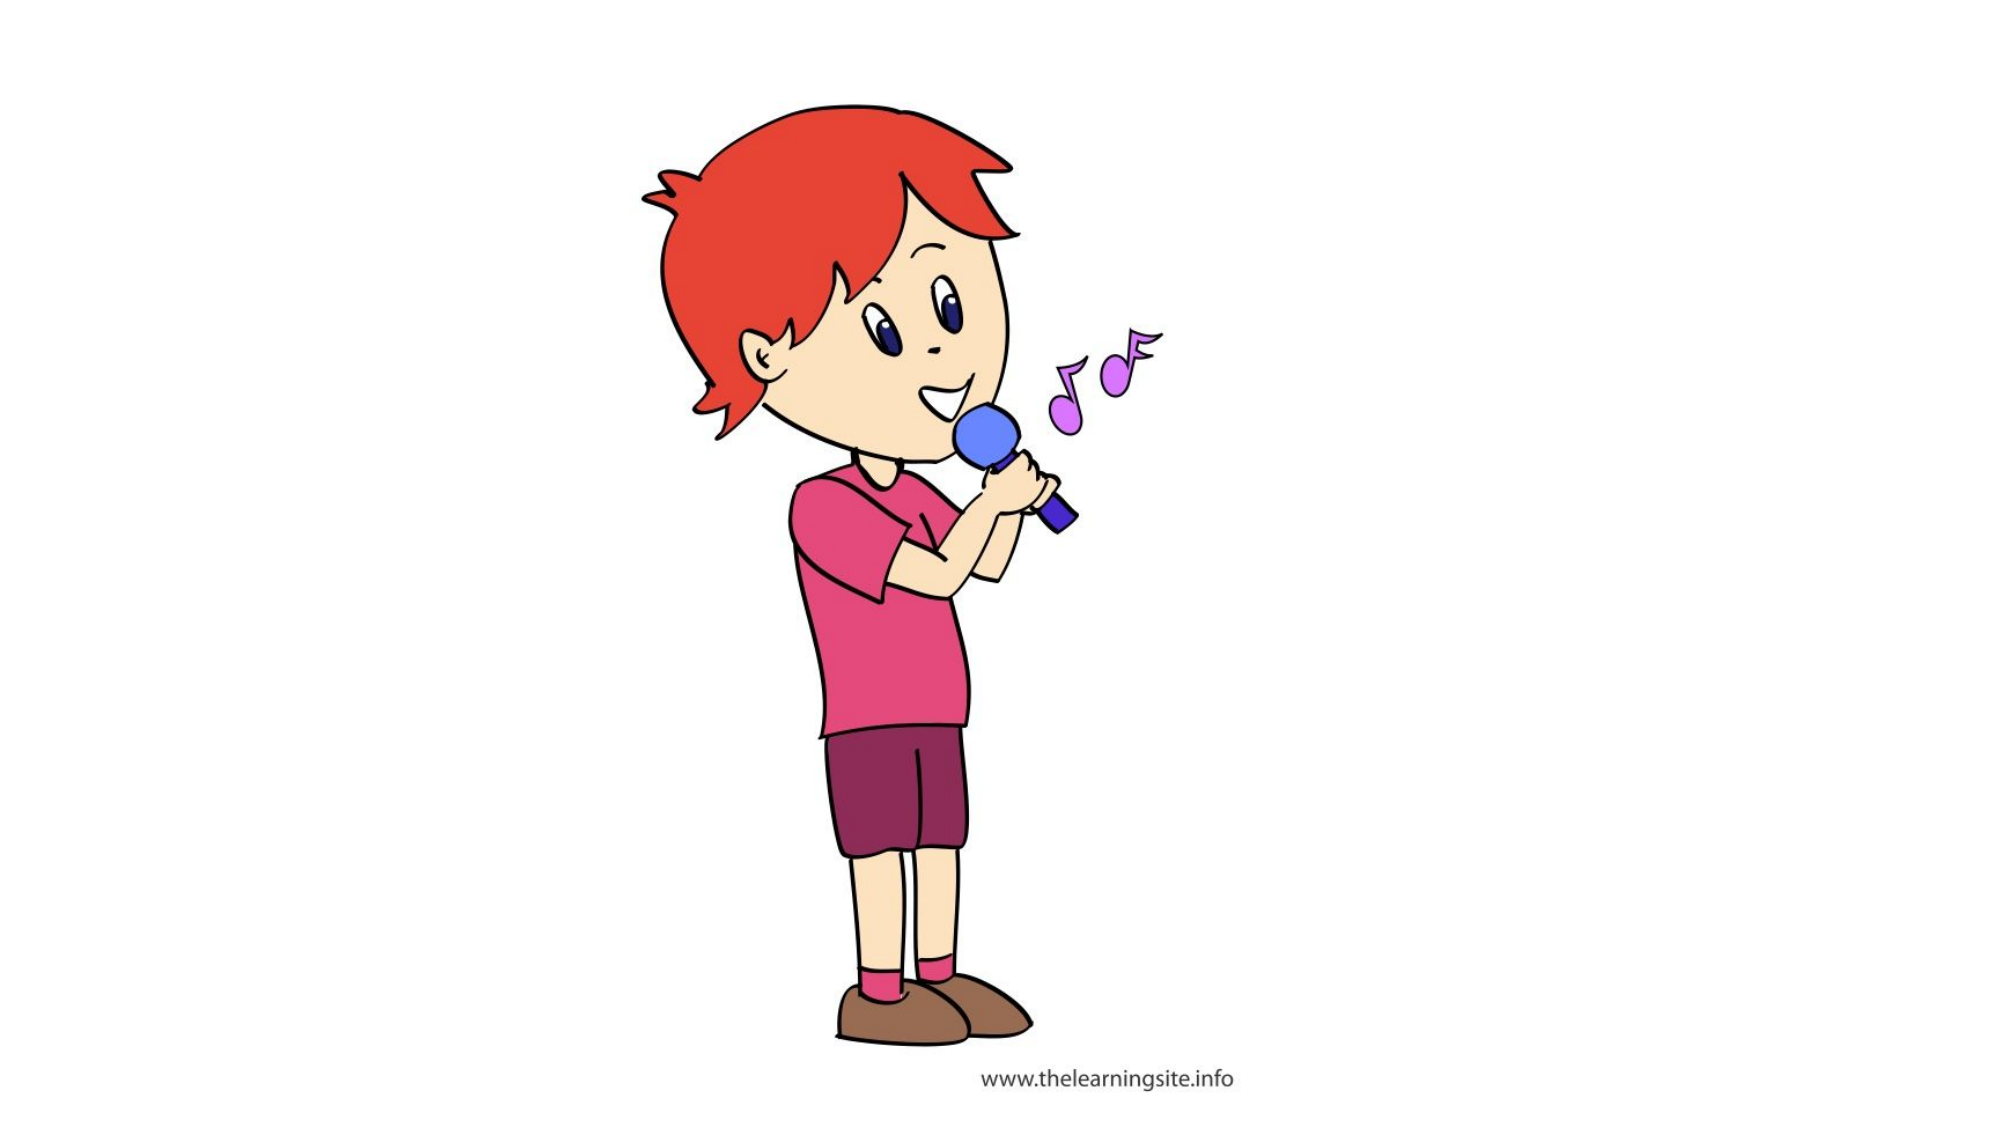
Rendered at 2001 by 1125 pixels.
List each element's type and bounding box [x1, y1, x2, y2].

list [556, 65, 1249, 1105]
